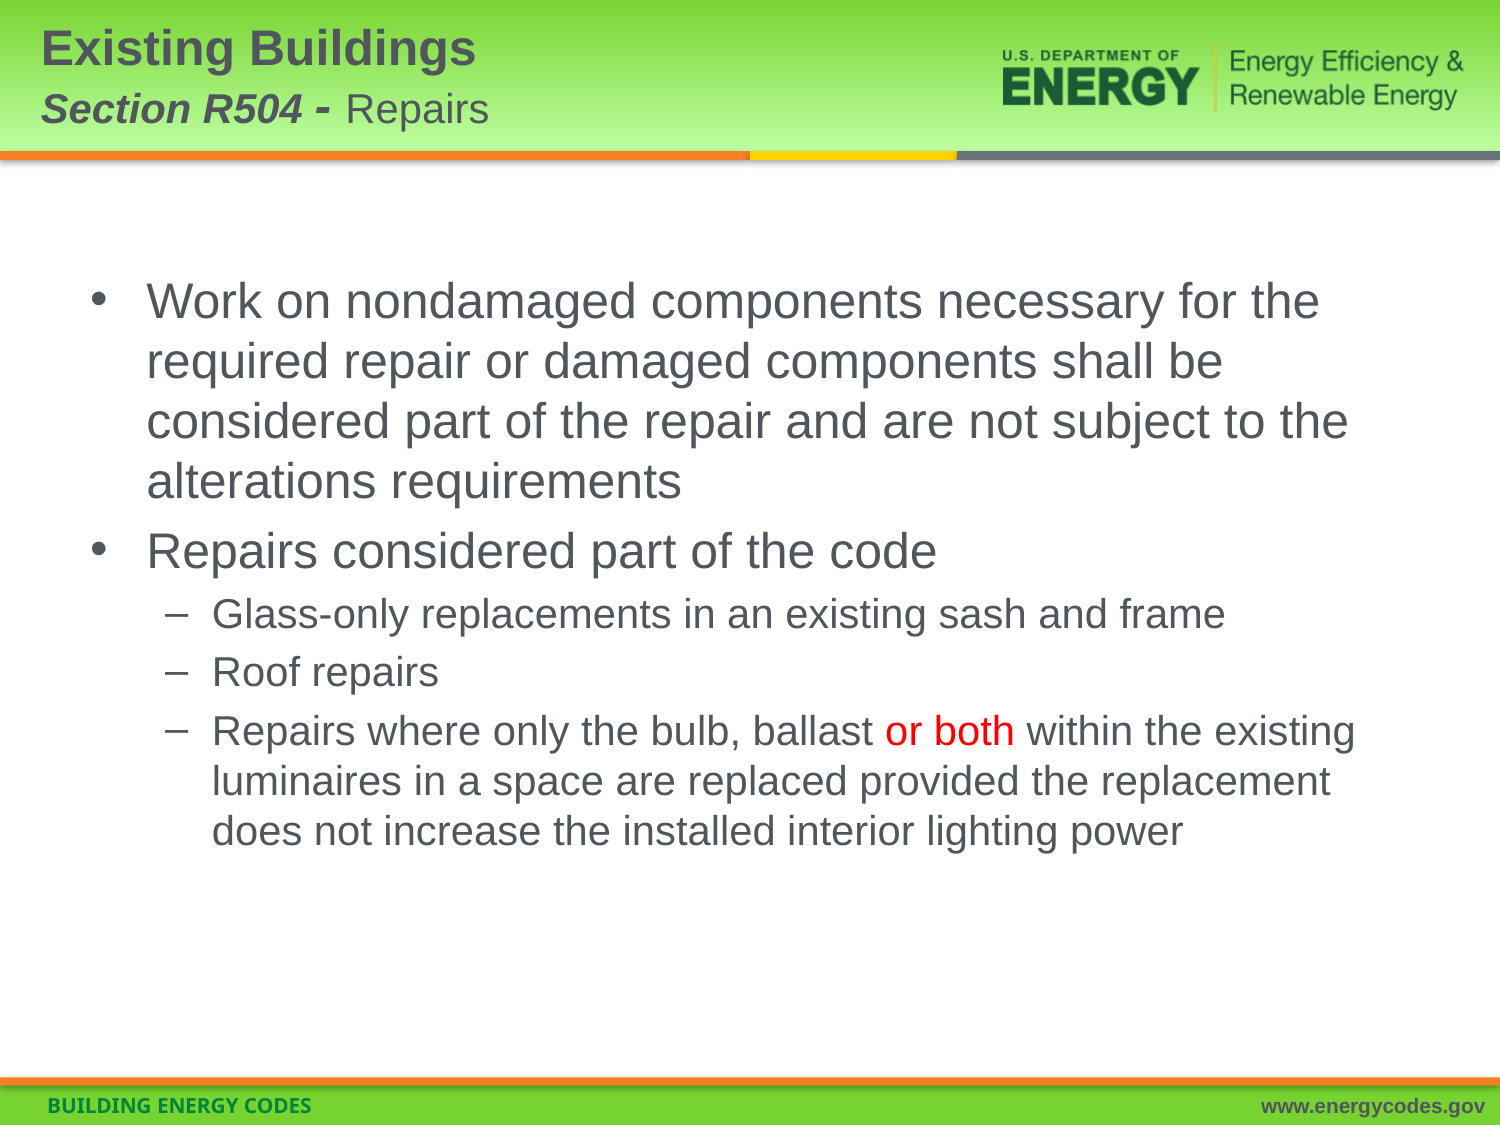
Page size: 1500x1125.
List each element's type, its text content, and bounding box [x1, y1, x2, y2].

title Existing Buildings Section R504 - Repairs [25, 0, 959, 152]
picture [1003, 43, 1465, 112]
list Work on nondamaged components necessary for the required repair or damaged components shall be considered part of the repair and are not subject to the alterations requirements Repairs considered part of the code Glass-only replacements in an existing sash and frame Roof repairs Repairs where only the bulb, ballast or both within the existing luminaires in a space are replaced provided the replacement does not increase the installed interior lighting power [75, 260, 1425, 1061]
